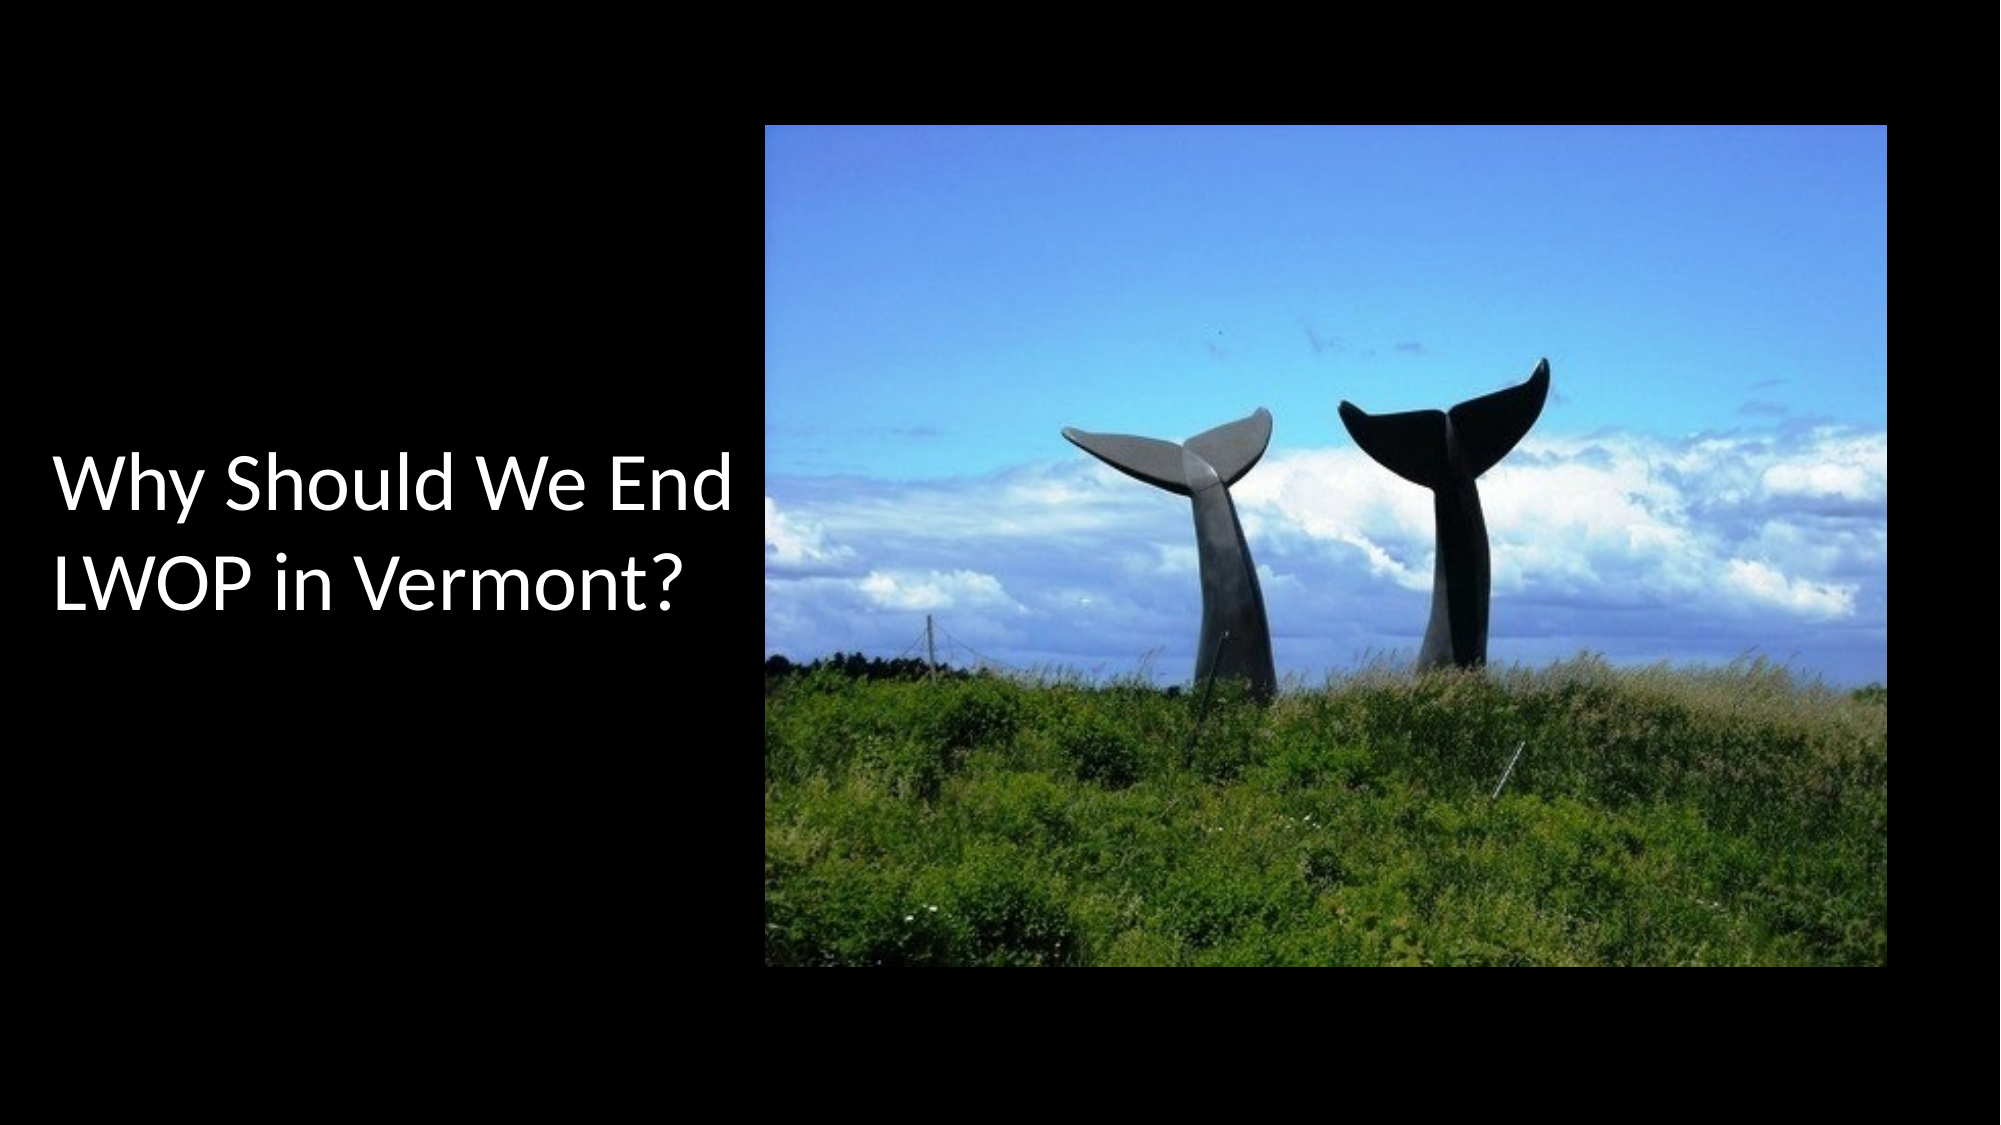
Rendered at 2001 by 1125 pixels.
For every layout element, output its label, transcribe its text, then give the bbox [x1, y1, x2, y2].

text_box Why Should We End LWOP in Vermont? [37, 420, 765, 635]
picture [765, 125, 1887, 967]
